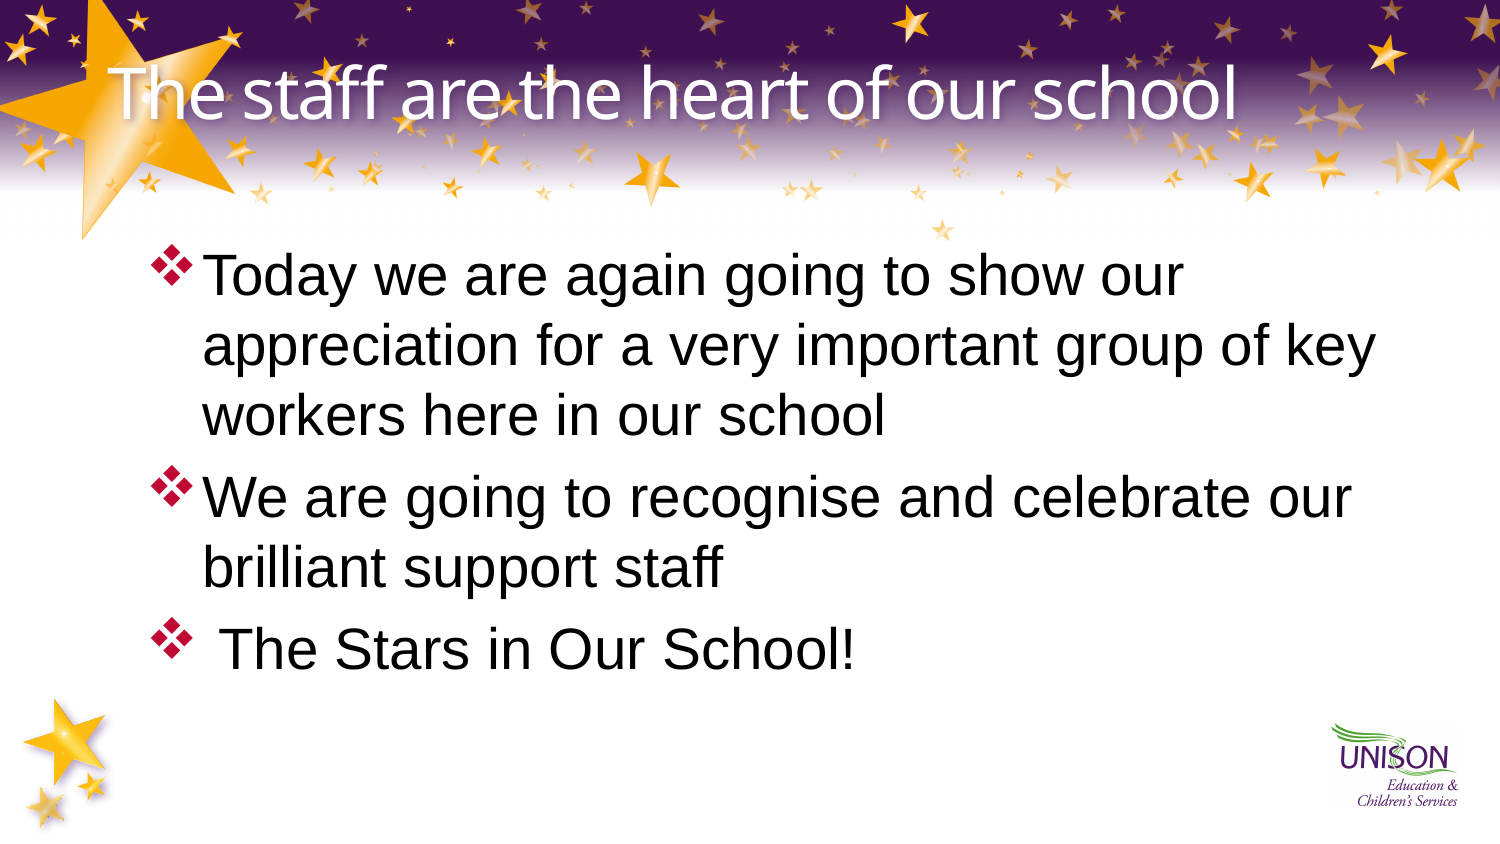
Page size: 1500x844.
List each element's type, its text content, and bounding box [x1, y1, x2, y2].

title The staff are the heart of our school [107, 58, 1395, 192]
picture [23, 699, 105, 786]
picture [77, 772, 105, 801]
picture [0, 0, 1500, 241]
picture [1331, 723, 1458, 806]
list Today we are again going to show our appreciation for a very important group of key workers here in our school We are going to recognise and celebrate our brilliant support staff The Stars in Our School! [145, 237, 1395, 764]
